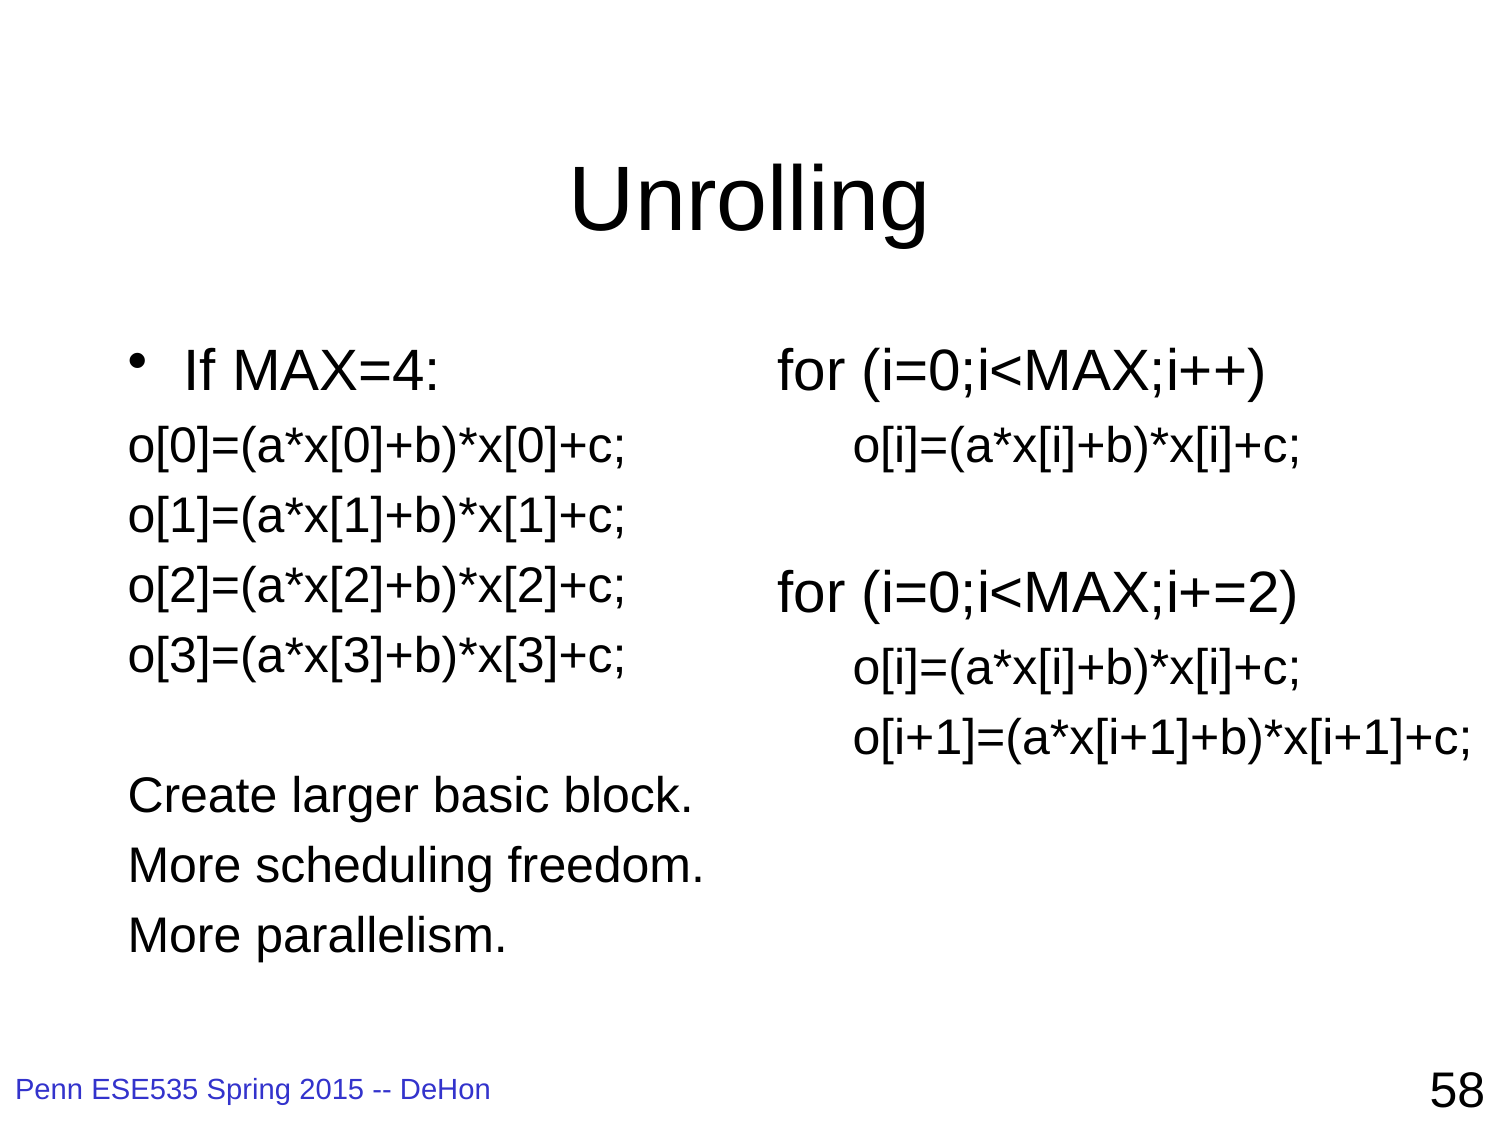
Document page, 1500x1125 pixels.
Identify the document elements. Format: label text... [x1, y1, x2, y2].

title Unrolling [112, 99, 1388, 288]
slide_number 58 [1187, 1049, 1500, 1125]
slide_number Penn ESE535 Spring 2015 -- DeHon [0, 1062, 576, 1125]
list If MAX=4: o[0]=(a*x[0]+b)*x[0]+c; o[1]=(a*x[1]+b)*x[1]+c; o[2]=(a*x[2]+b)*x[2]+c; o[3]=(a*x[3]+b)*x[3]+c; Create larger basic block. More scheduling freedom. More parallelism. [112, 324, 738, 1001]
list for (i=0;i<MAX;i++) o[i]=(a*x[i]+b)*x[i]+c; for (i=0;i<MAX;i+=2) o[i]=(a*x[i]+b)*x[i]+c; o[i+1]=(a*x[i+1]+b)*x[i+1]+c; [762, 324, 1500, 1001]
